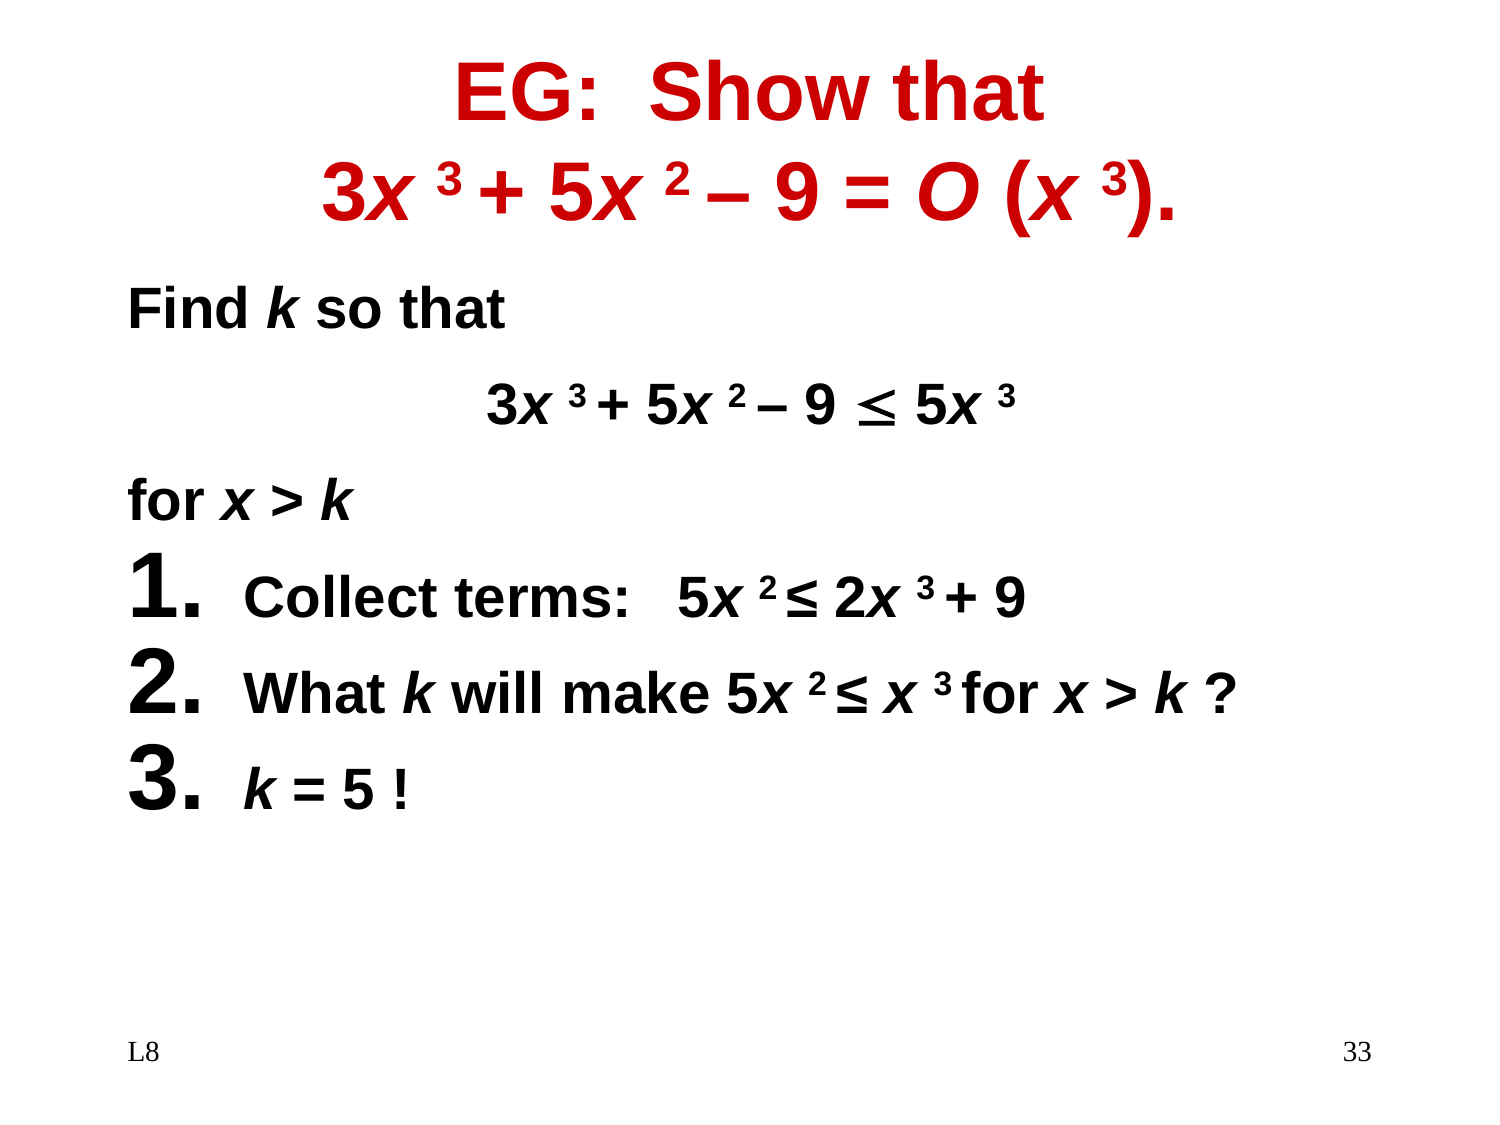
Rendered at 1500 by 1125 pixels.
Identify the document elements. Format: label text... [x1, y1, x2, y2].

slide_number L8 [112, 1026, 426, 1101]
slide_number 33 [1074, 1026, 1388, 1101]
list Find k so that 3x 3 + 5x 2 – 9  5x 3 for x > k Collect terms: 5x 2 ≤ 2x 3 + 9 What k will make 5x 2 ≤ x 3 for x > k ? k = 5 ! [112, 262, 1401, 1026]
title EG: Show that 3x 3 + 5x 2 – 9 = O (x 3). [0, 49, 1500, 226]
